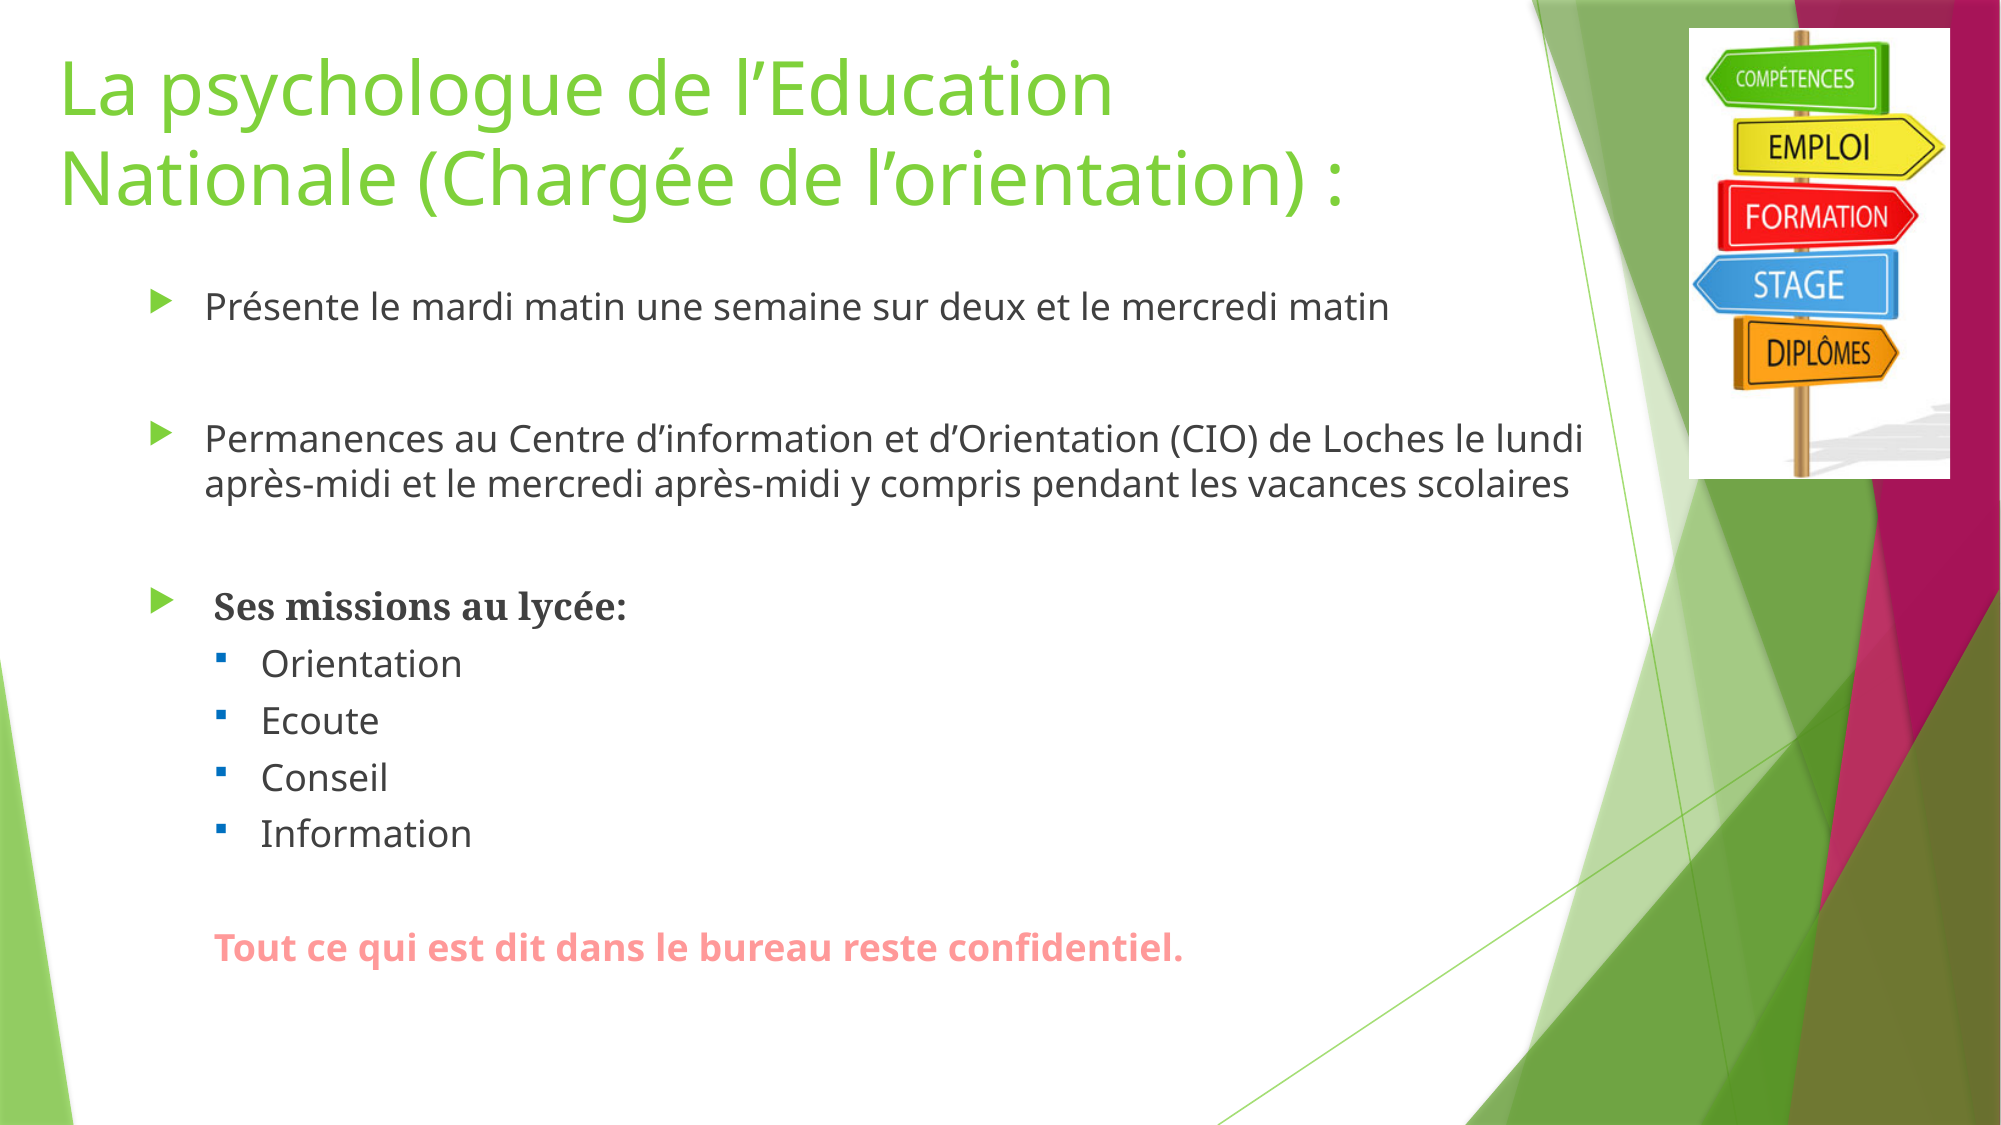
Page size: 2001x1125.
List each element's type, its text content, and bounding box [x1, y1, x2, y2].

picture [1688, 27, 1951, 480]
text_box Présente le mardi matin une semaine sur deux et le mercredi matin Permanences au Centre d’information et d’Orientation (CIO) de Loches le lundi après-midi et le mercredi après-midi y compris pendant les vacances scolaires Ses missions au lycée: Orientation Ecoute Conseil Information Tout ce qui est dit dans le bureau reste confidentiel. [133, 276, 1648, 1016]
text_box La psychologue de l’Education Nationale (Chargée de l’orientation) : [43, 105, 1479, 229]
